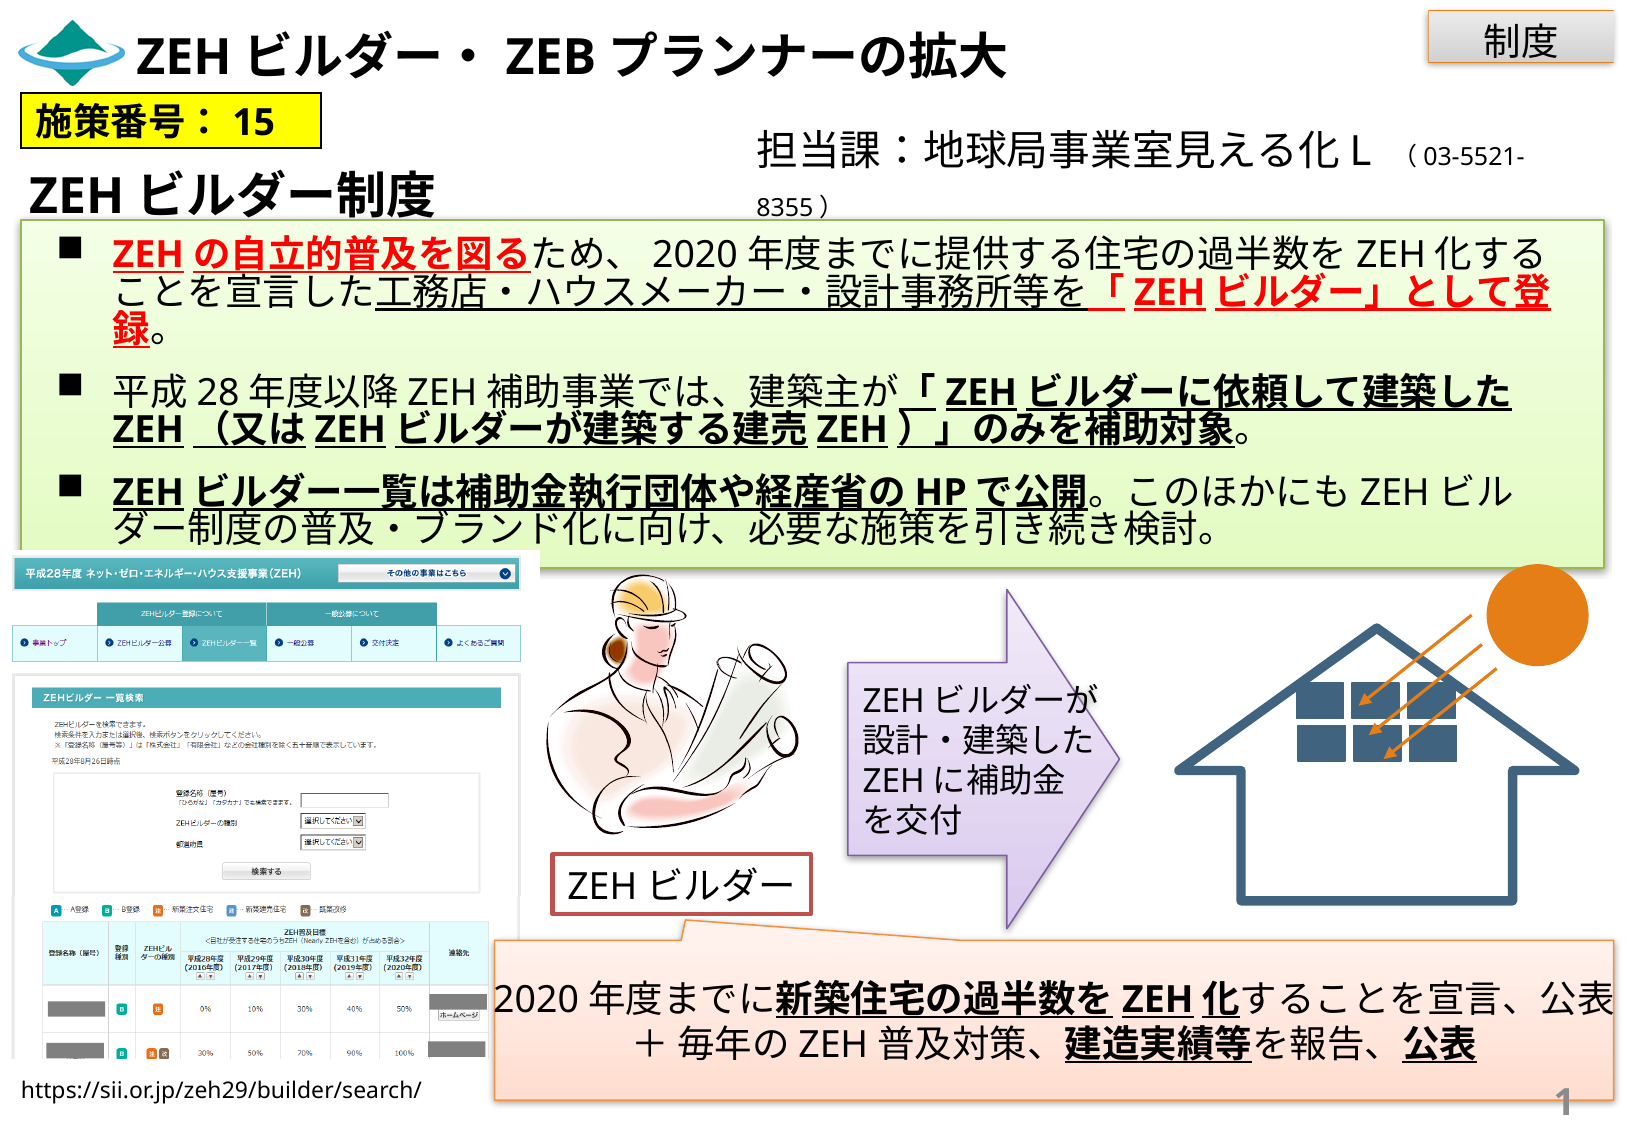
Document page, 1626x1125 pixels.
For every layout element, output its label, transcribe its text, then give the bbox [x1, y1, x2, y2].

slide_number 1 [1512, 1070, 1616, 1125]
text_box 制度 [1428, 10, 1614, 63]
text_box ZEHビルダー・ZEBプランナーの拡大 [1614, 8, 1623, 66]
text_box https://sii.or.jp/zeh29/builder/search/ [6, 1068, 495, 1111]
text_box ZEHビルダー・ZEBプランナーの拡大 [121, 8, 1427, 101]
text_box 2020年度までに新築住宅の過半数をZEH化することを宣言、公表 ＋ 毎年のZEH普及対策、建造実績等を報告、公表 [494, 919, 1614, 1101]
picture [18, 20, 125, 86]
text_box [0, 550, 540, 1059]
picture [537, 561, 799, 838]
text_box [1178, 564, 1588, 901]
text_box 担当課：地球局事業室見える化L （03-5521-8355） [741, 66, 1624, 262]
text_box ZEHの自立的普及を図るため、2020年度までに提供する住宅の過半数をZEH化することを宣言した工務店・ハウスメーカー・設計事務所等を「ZEHビルダー」として登録。 平成28年度以降ZEH補助事業では、建築主が「ZEHビルダーに依頼して建築したZEH（又はZEHビルダーが建築する建売ZEH）」のみを補助対象。 ZEHビルダー一覧は補助金執行団体や経産省のHPで公開。このほかにもZEHビルダー制度の普及・ブランド化に向け、必要な施策を引き続き検討。 [21, 240, 1604, 568]
text_box ZEHビルダー [552, 854, 811, 915]
text_box ZEHビルダーが 設計・建築した ZEHに補助金 を交付 [847, 589, 1120, 929]
text_box ZEHビルダー制度 [14, 147, 741, 240]
text_box 施策番号：15 [20, 92, 322, 147]
